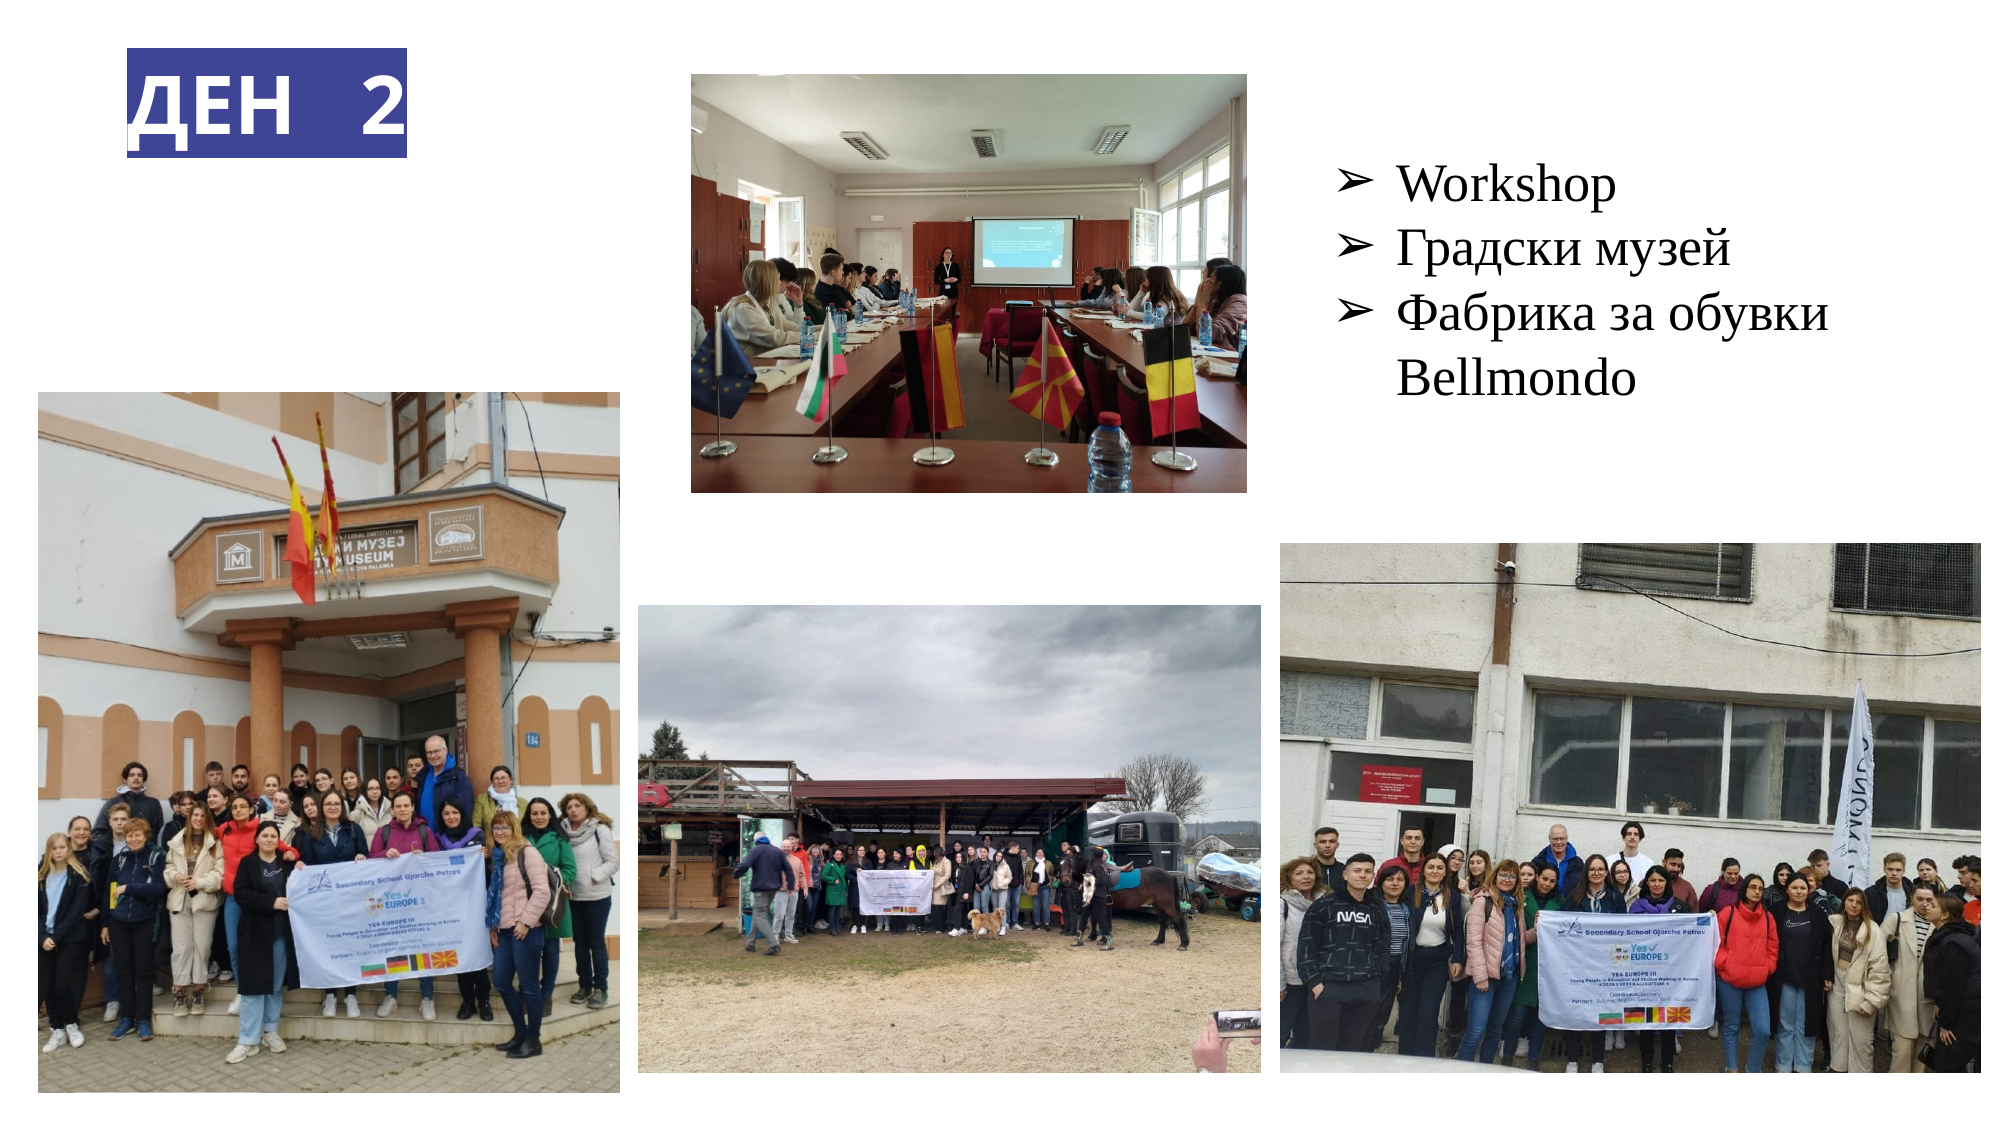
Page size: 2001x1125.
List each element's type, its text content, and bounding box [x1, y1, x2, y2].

text_box ДЕН 2 [38, 38, 496, 201]
picture [1279, 543, 1982, 1073]
text_box Workshop Градски музей Фабрика за обувки Bellmondo [1306, 131, 2000, 422]
picture [638, 605, 1261, 1073]
picture [38, 392, 620, 1093]
picture [691, 74, 1247, 493]
